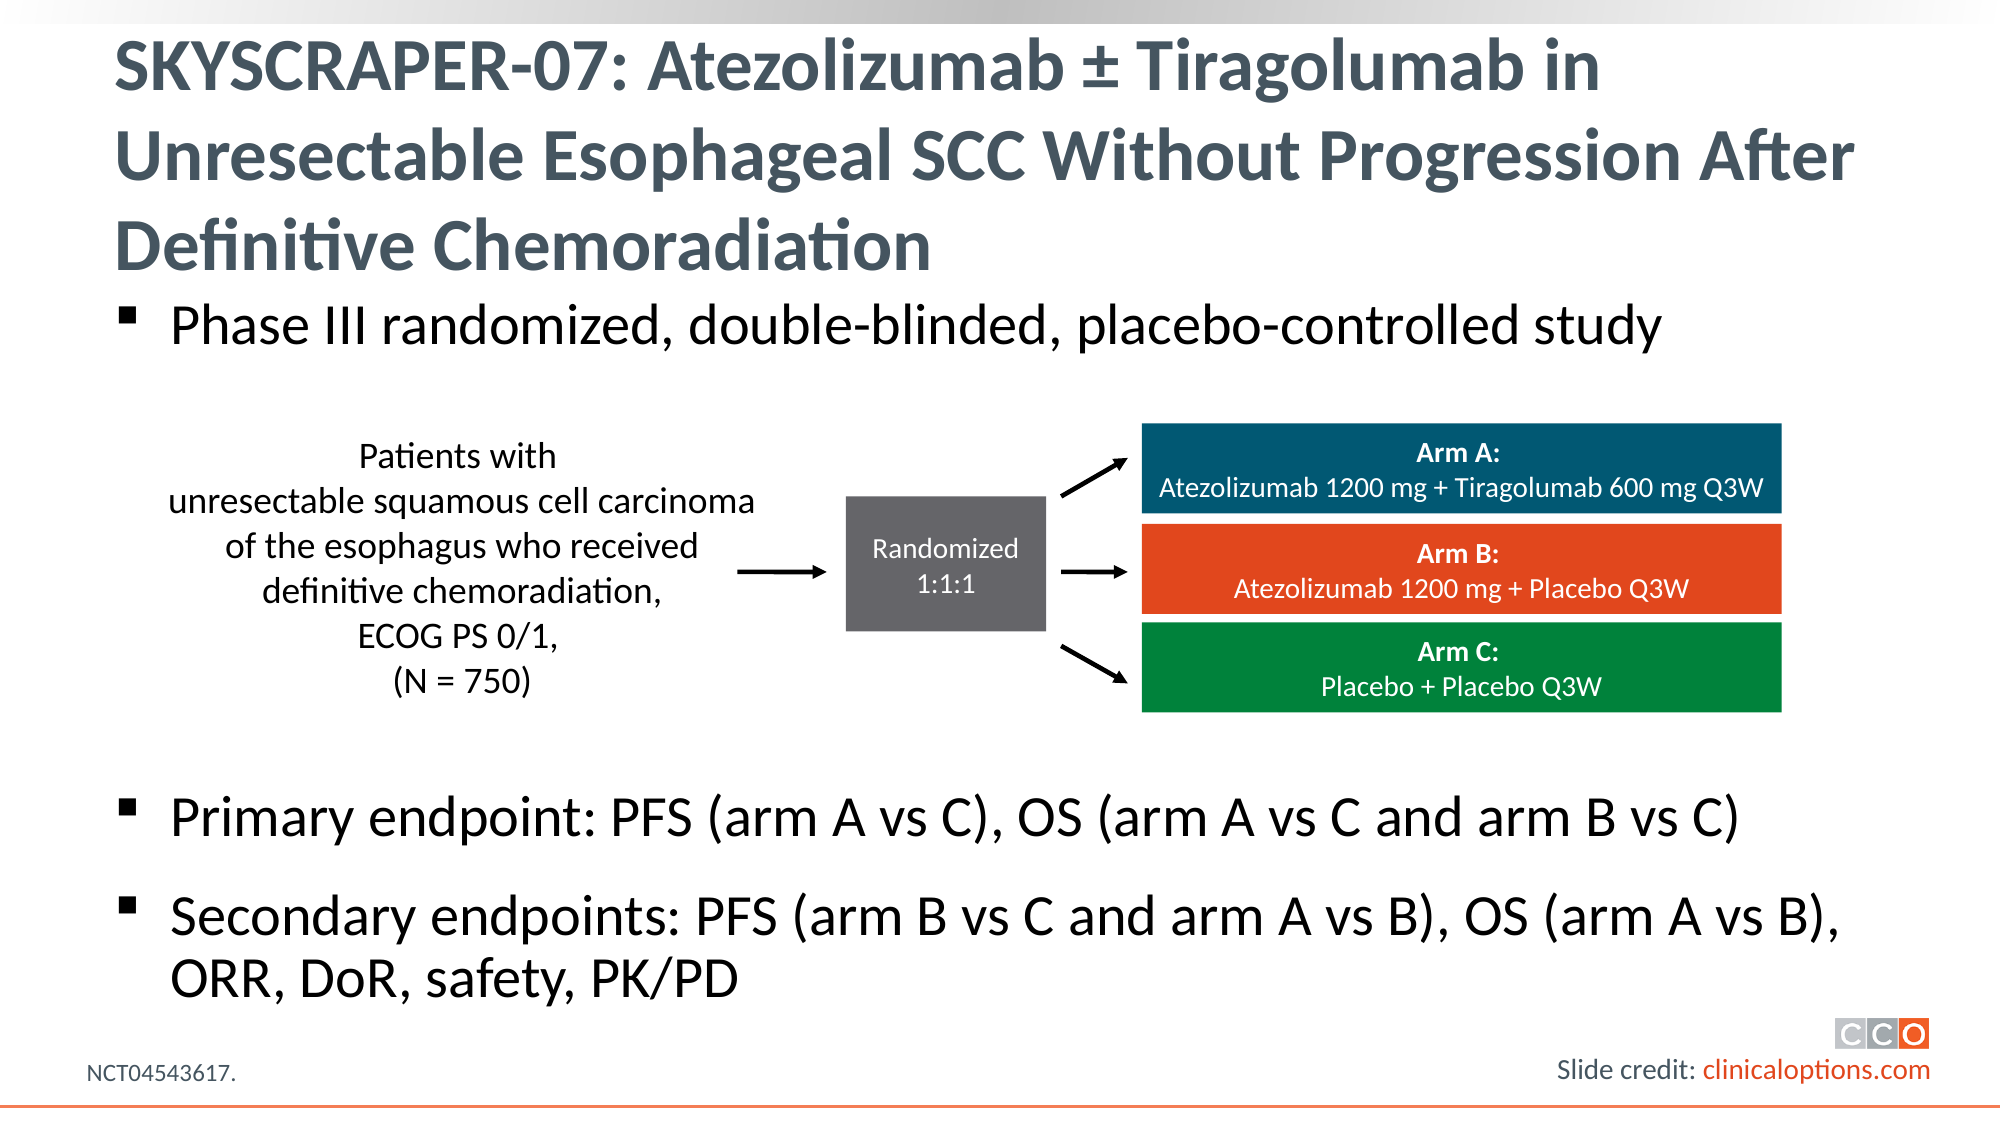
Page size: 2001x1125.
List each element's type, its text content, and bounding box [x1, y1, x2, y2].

picture [1835, 1018, 1930, 1050]
text_box [1061, 645, 1128, 684]
text_box Slide credit: clinicaloptions.com [1542, 1042, 1947, 1093]
text_box Arm B: Atezolizumab 1200 mg + Placebo Q3W [1141, 523, 1782, 614]
text_box [737, 565, 827, 579]
text_box [1061, 457, 1128, 497]
text_box [1061, 565, 1128, 579]
title SKYSCRAPER-07: Atezolizumab ± Tiragolumab in Unresectable Esophageal SCC Without Progression After Definitive Chemoradiation [100, 39, 1888, 263]
text_box Randomized 1:1:1 [845, 496, 1047, 632]
text_box NCT04543617. [71, 1048, 1361, 1094]
text_box Arm A: Atezolizumab 1200 mg + Tiragolumab 600 mg Q3W [1141, 423, 1782, 514]
text_box Patients with unresectable squamous cell carcinoma of the esophagus who received definitive chemoradiation, ECOG PS 0/1, (N = 750) [142, 423, 783, 708]
list Phase III randomized, double-blinded, placebo-controlled study Primary endpoint: PFS (arm A vs C), OS (arm A vs C and arm B vs C) Secondary endpoints: PFS (arm B vs C and arm A vs B), OS (arm A vs B), ORR, DoR, safety, PK/PD [99, 286, 1884, 1012]
text_box Arm C: Placebo + Placebo Q3W [1141, 622, 1782, 713]
